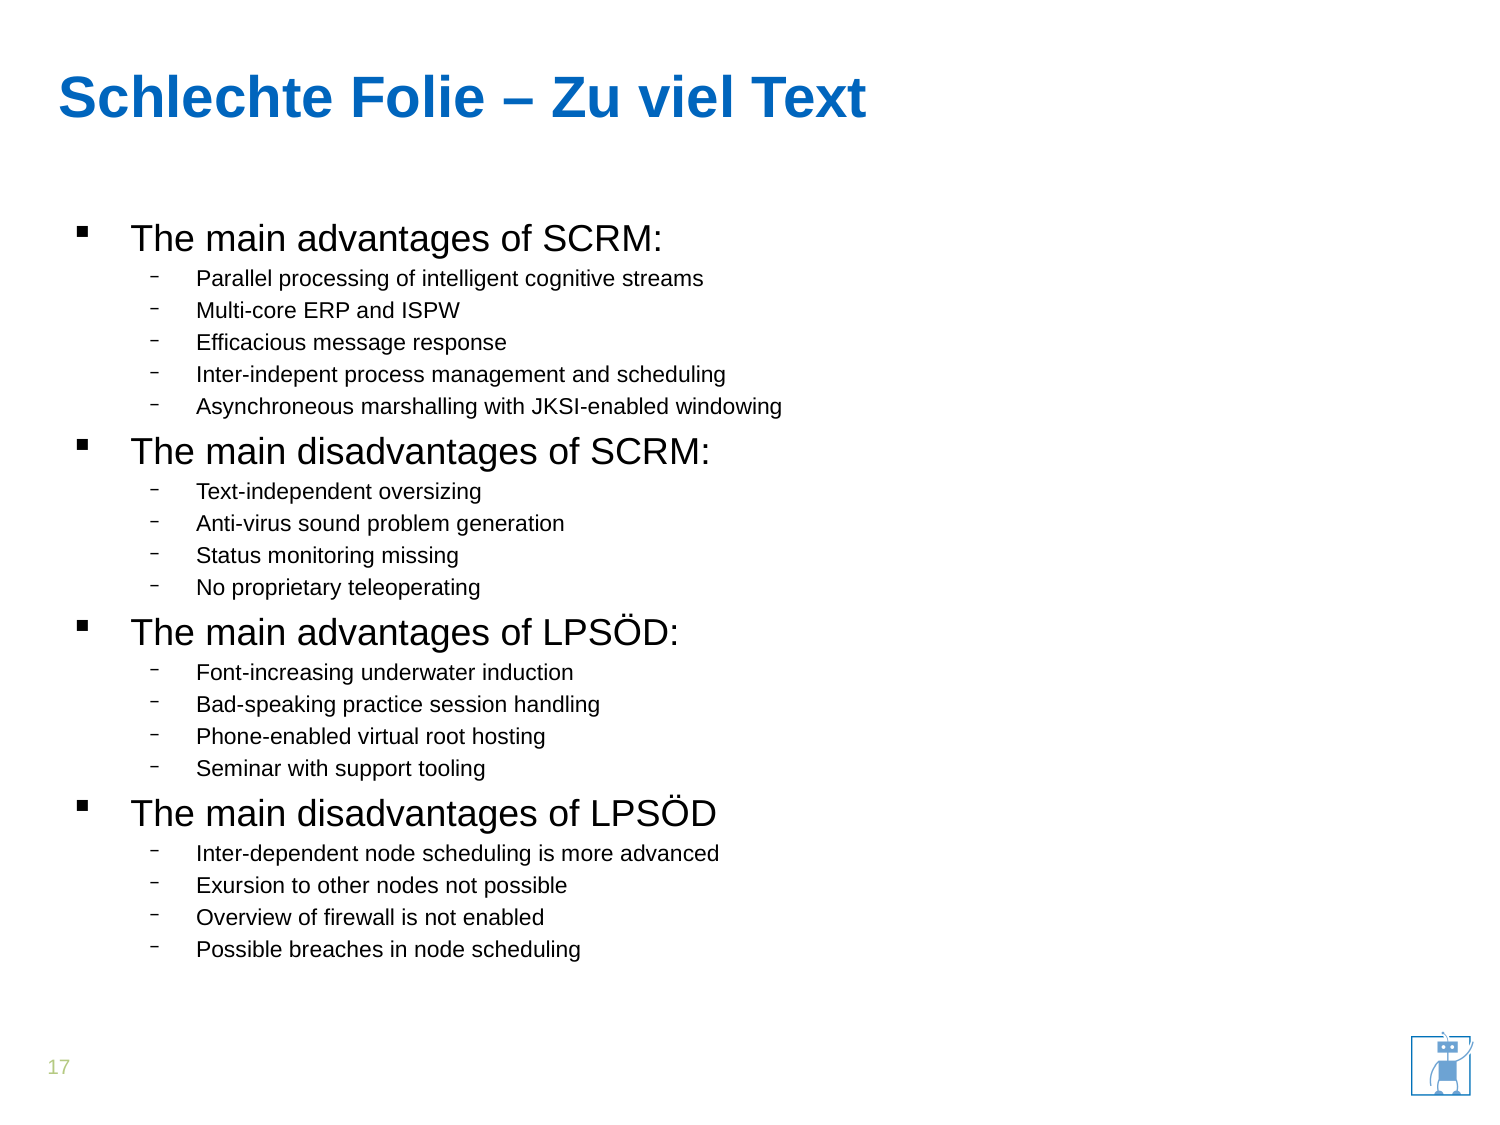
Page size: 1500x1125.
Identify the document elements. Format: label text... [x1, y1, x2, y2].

list The main advantages of SCRM: Parallel processing of intelligent cognitive streams Multi-core ERP and ISPW Efficacious message response Inter-indepent process management and scheduling Asynchroneous marshalling with JKSI-enabled windowing The main disadvantages of SCRM: Text-independent oversizing Anti-virus sound problem generation Status monitoring missing No proprietary teleoperating The main advantages of LPSÖD: Font-increasing underwater induction Bad-speaking practice session handling Phone-enabled virtual root hosting Seminar with support tooling The main disadvantages of LPSÖD Inter-dependent node scheduling is more advanced Exursion to other nodes not possible Overview of firewall is not enabled Possible breaches in node scheduling [58, 206, 1441, 1067]
picture [1381, 1006, 1500, 1125]
title Schlechte Folie – Zu viel Text [58, 58, 1441, 206]
slide_number 17 [0, 1006, 119, 1125]
